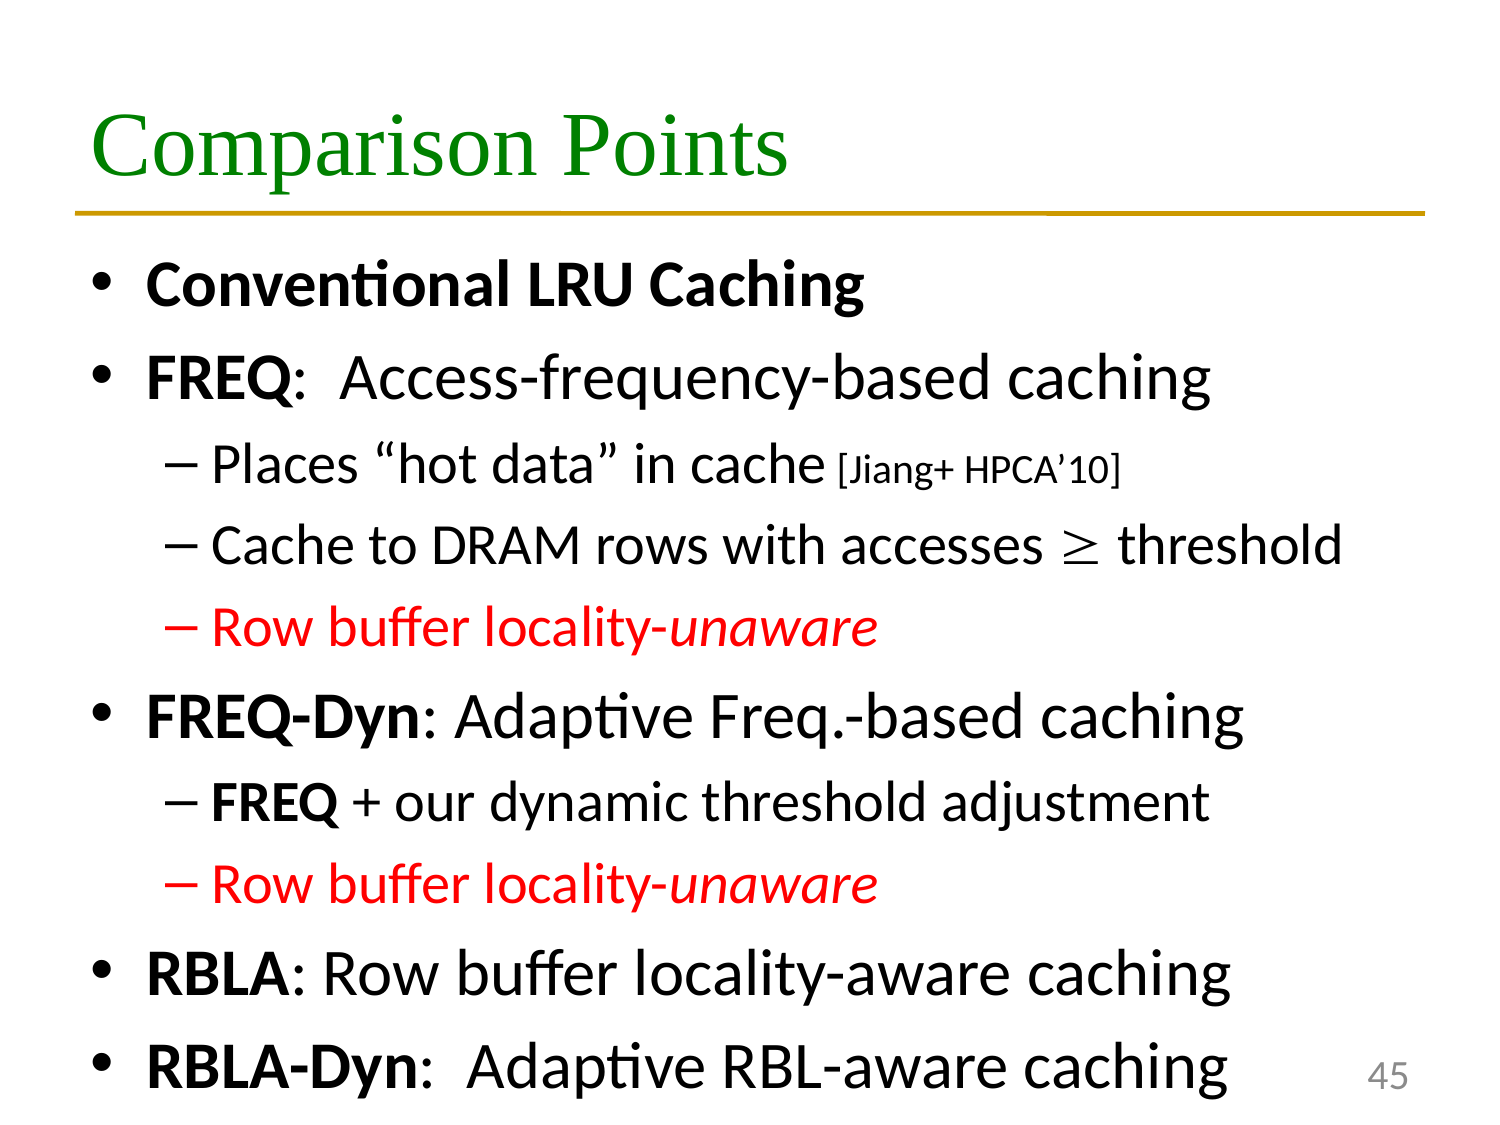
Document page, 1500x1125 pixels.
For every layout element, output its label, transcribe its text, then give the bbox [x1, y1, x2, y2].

slide_number 45 [1074, 1042, 1425, 1103]
list Conventional LRU Caching FREQ: Access-frequency-based caching Places “hot data” in cache [Jiang+ HPCA’10] Cache to DRAM rows with accesses  threshold Row buffer locality-unaware FREQ-Dyn: Adaptive Freq.-based caching FREQ + our dynamic threshold adjustment Row buffer locality-unaware RBLA: Row buffer locality-aware caching RBLA-Dyn: Adaptive RBL-aware caching [75, 232, 1425, 1005]
title Comparison Points [75, 45, 1425, 232]
